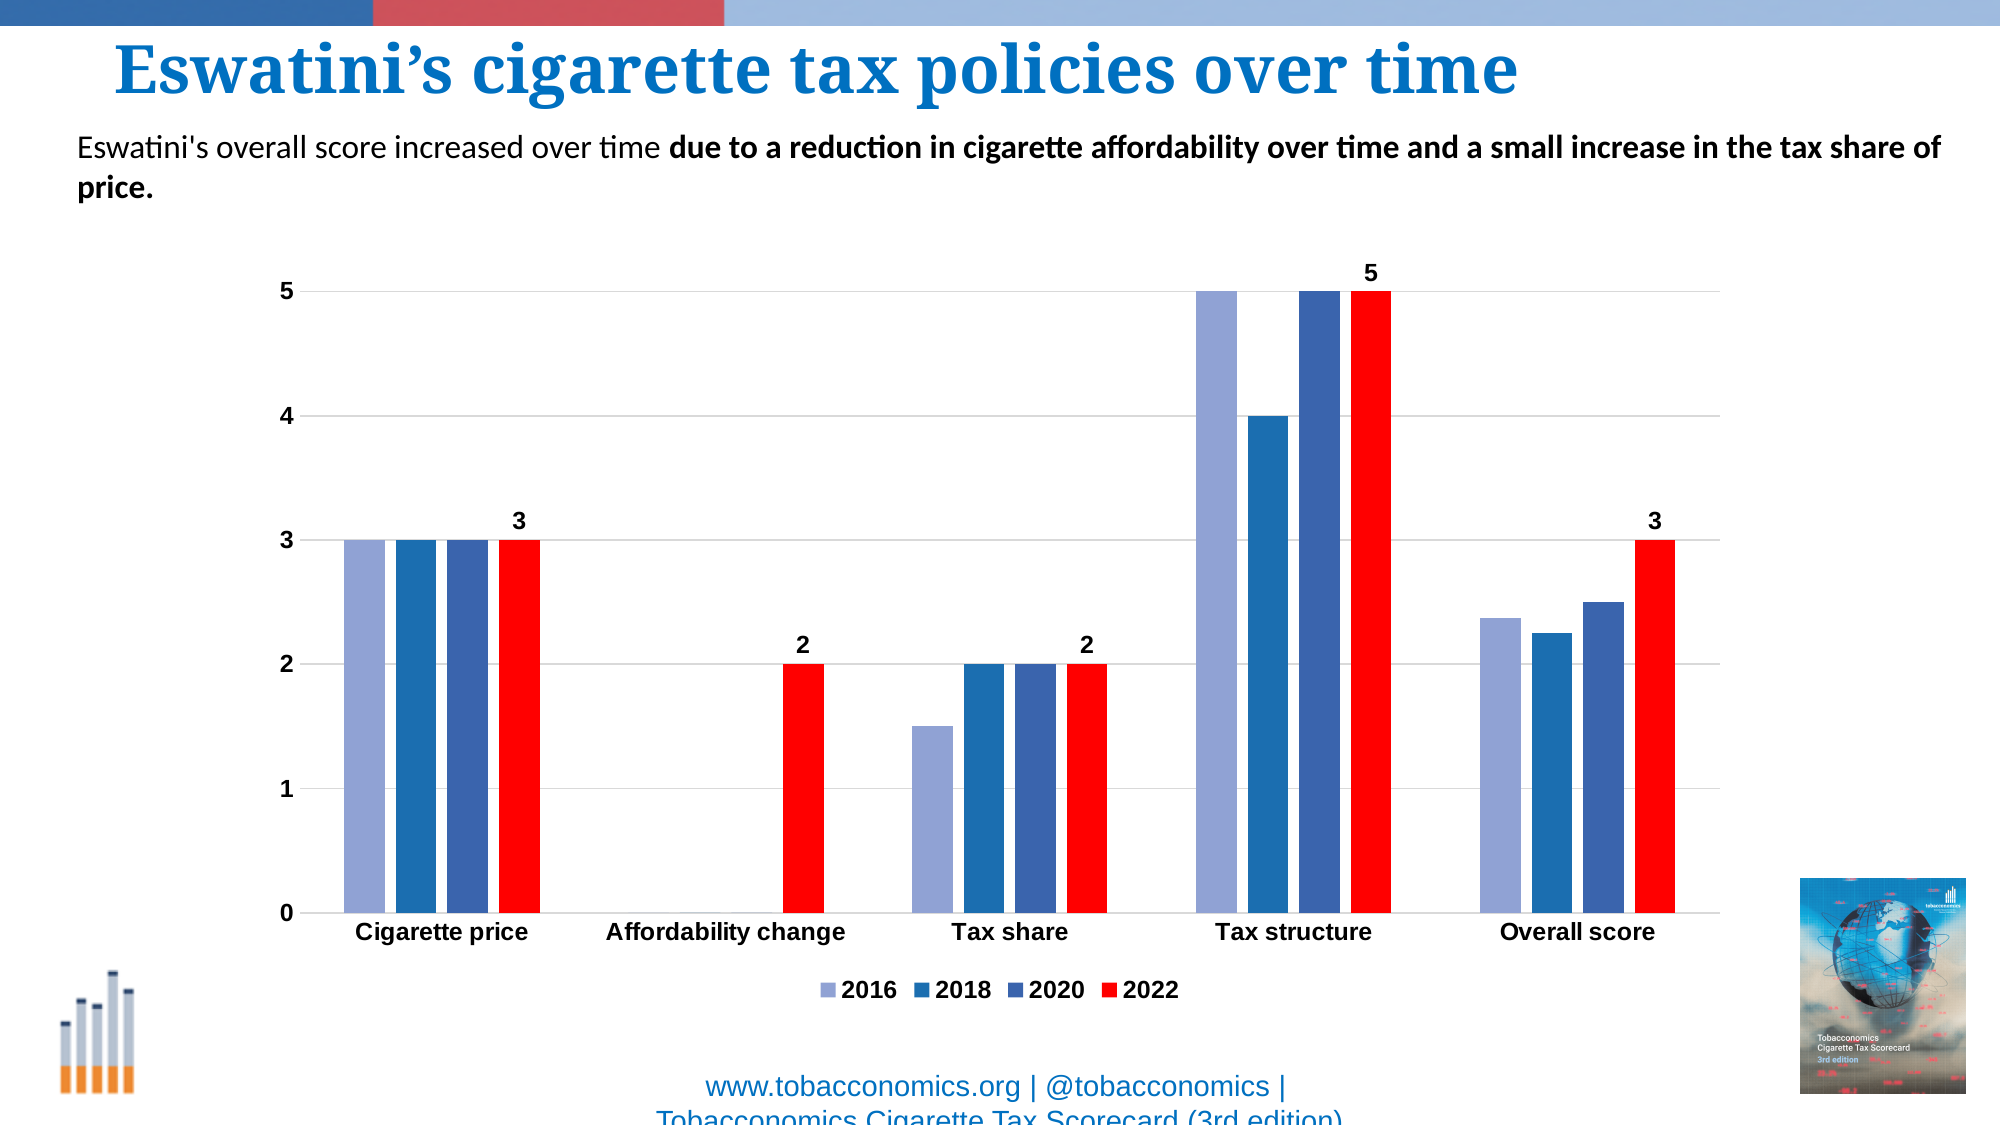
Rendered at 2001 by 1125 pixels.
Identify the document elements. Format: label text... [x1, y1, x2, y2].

title Eswatini’s cigarette tax policies over time [99, 31, 1900, 112]
text_box www.tobacconomics.org | @tobacconomics | Tobacconomics Cigarette Tax Scorecard (3rd edition) [349, 1059, 1651, 1125]
picture [0, 0, 2000, 26]
text_box Eswatini's overall score increased over time due to a reduction in cigarette affordability over time and a small increase in the tax share of price. [77, 117, 2000, 189]
chart [249, 259, 1750, 1010]
picture [1800, 878, 1966, 1094]
picture [0, 942, 183, 1125]
